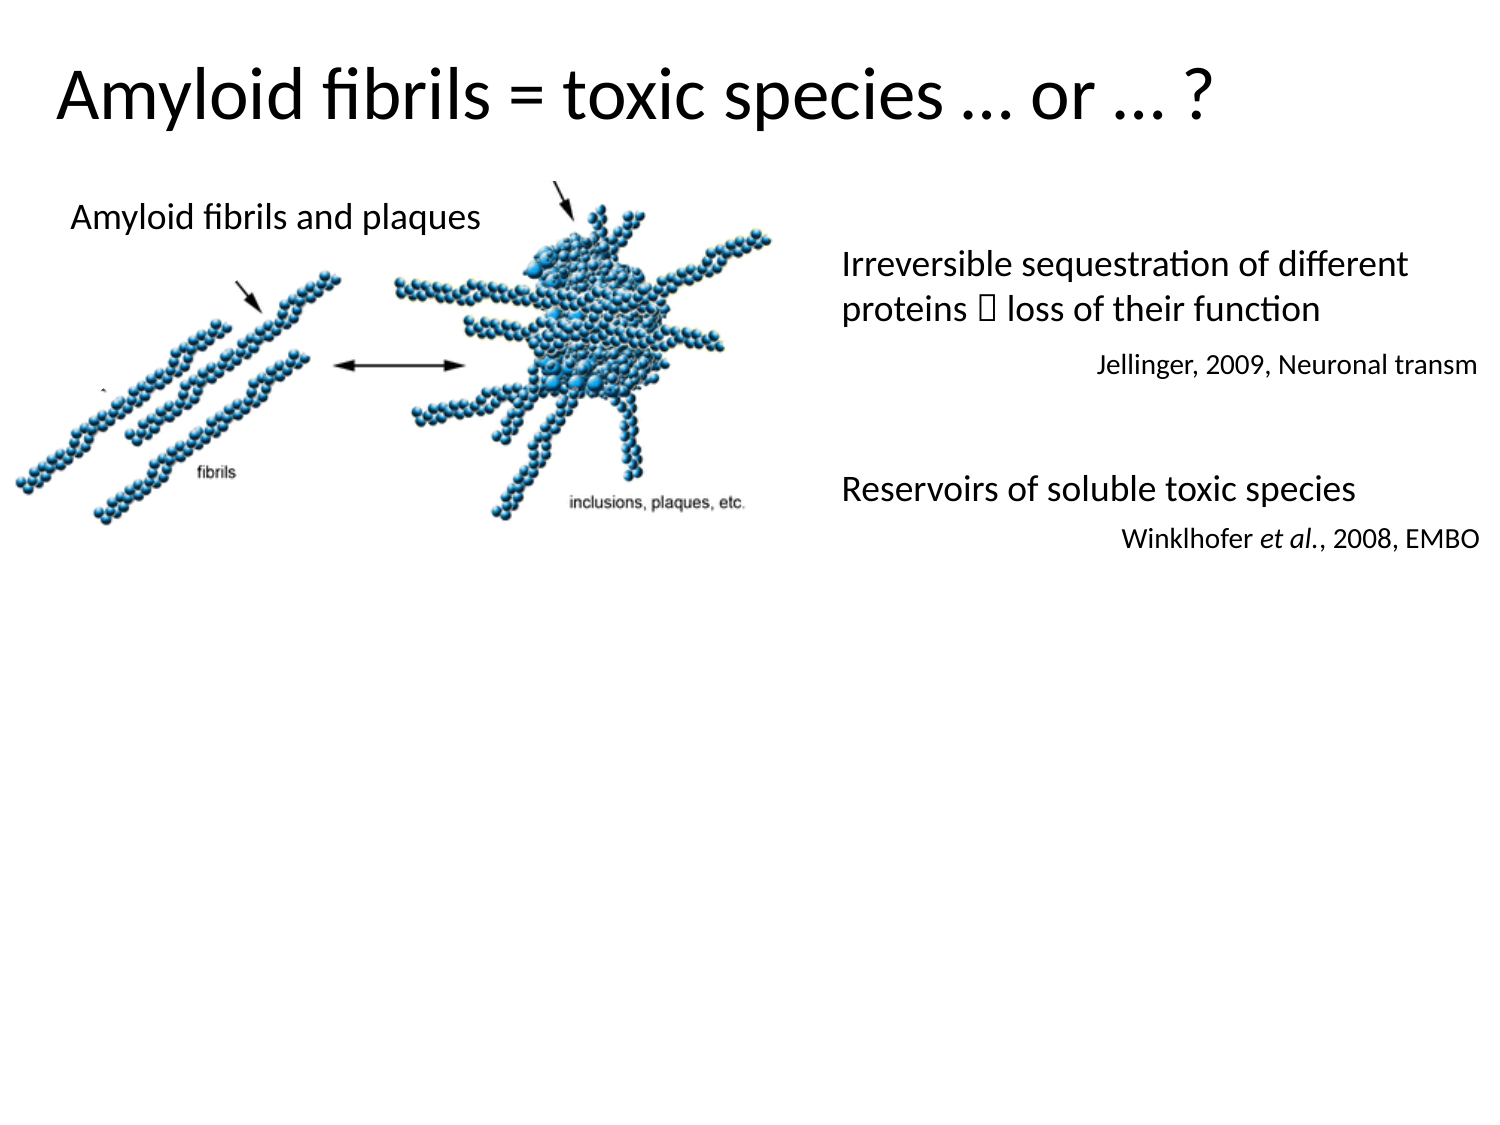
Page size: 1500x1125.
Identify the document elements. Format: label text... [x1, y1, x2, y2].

text_box Winklhofer et al., 2008, EMBO [1106, 511, 1495, 562]
text_box Irreversible sequestration of different proteins  loss of their function [826, 231, 1500, 337]
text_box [0, 115, 774, 528]
title Amyloid fibrils = toxic species … or … ? [41, 0, 1392, 183]
text_box Reservoirs of soluble toxic species [826, 456, 1500, 517]
text_box Jellinger, 2009, Neuronal transm [1081, 338, 1493, 388]
